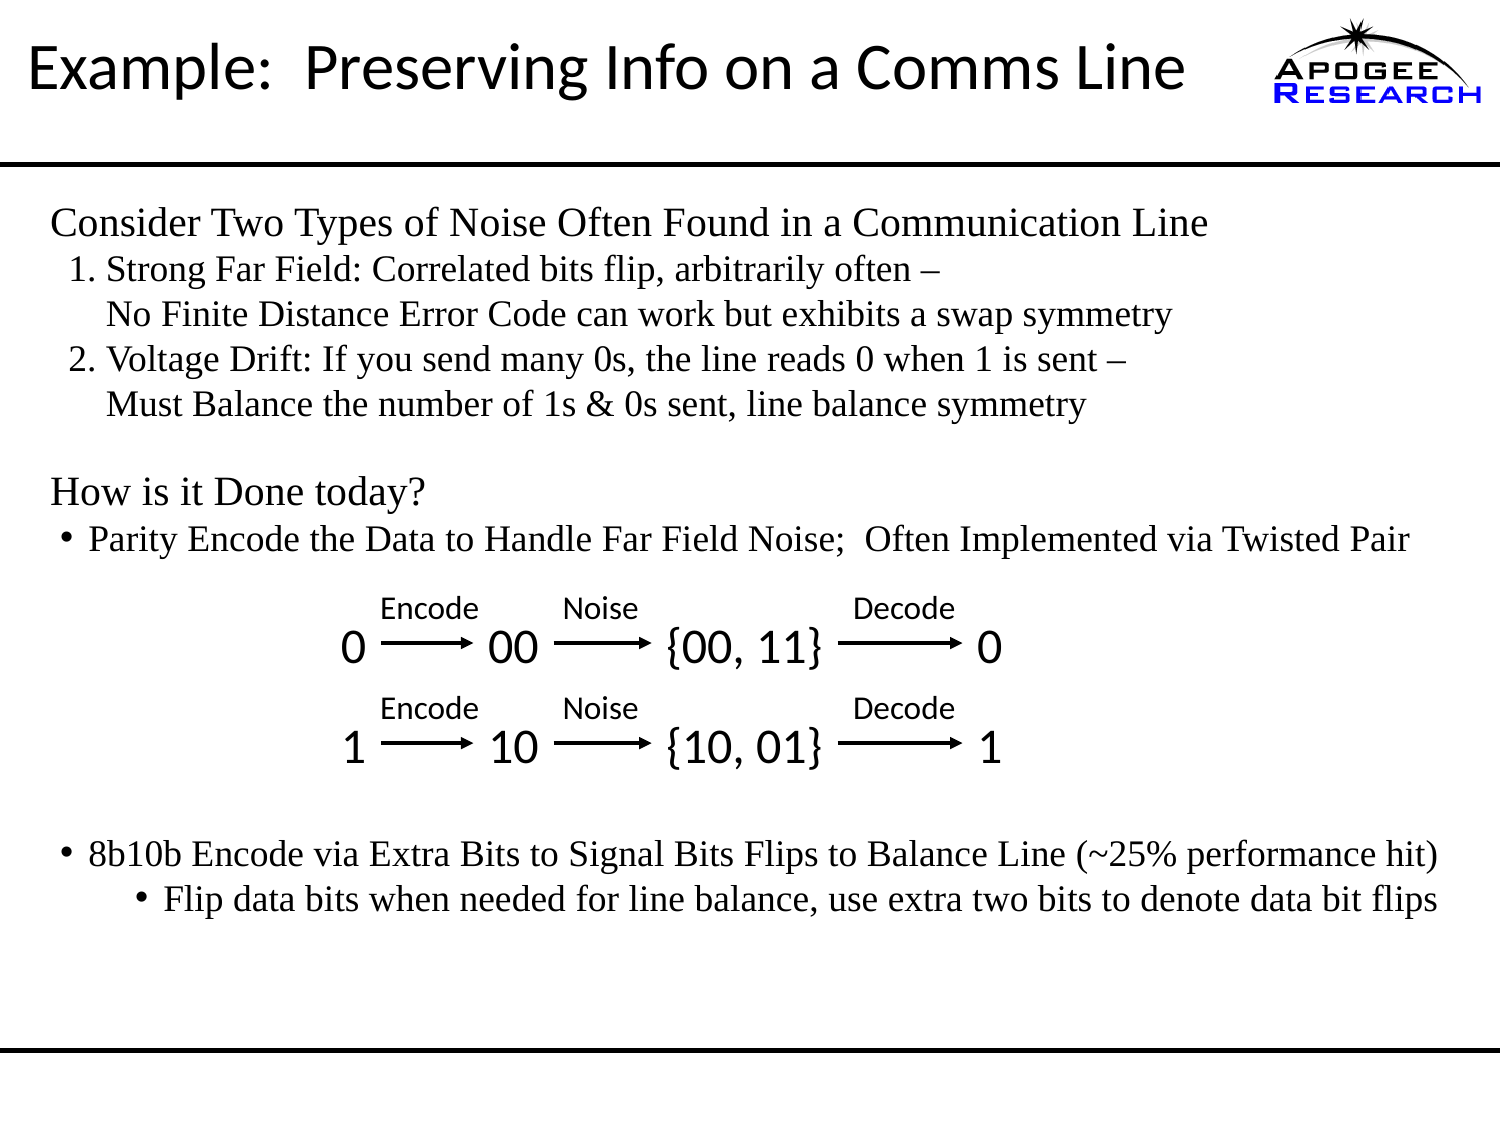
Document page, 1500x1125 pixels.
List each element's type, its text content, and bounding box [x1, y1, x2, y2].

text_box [325, 578, 1019, 782]
picture [1250, 0, 1500, 128]
title Example: Preserving Info on a Comms Line [12, 13, 1232, 114]
text_box Consider Two Types of Noise Often Found in a Communication Line Strong Far Field: Correlated bits flip, arbitrarily often – No Finite Distance Error Code can work but exhibits a swap symmetry Voltage Drift: If you send many 0s, the line reads 0 when 1 is sent – Must Balance the number of 1s & 0s sent, line balance symmetry How is it Done today? Parity Encode the Data to Handle Far Field Noise; Often Implemented via Twisted Pair 8b10b Encode via Extra Bits to Signal Bits Flips to Balance Line (~25% performance hit) Flip data bits when needed for line balance, use extra two bits to denote data bit flips [35, 186, 1500, 952]
